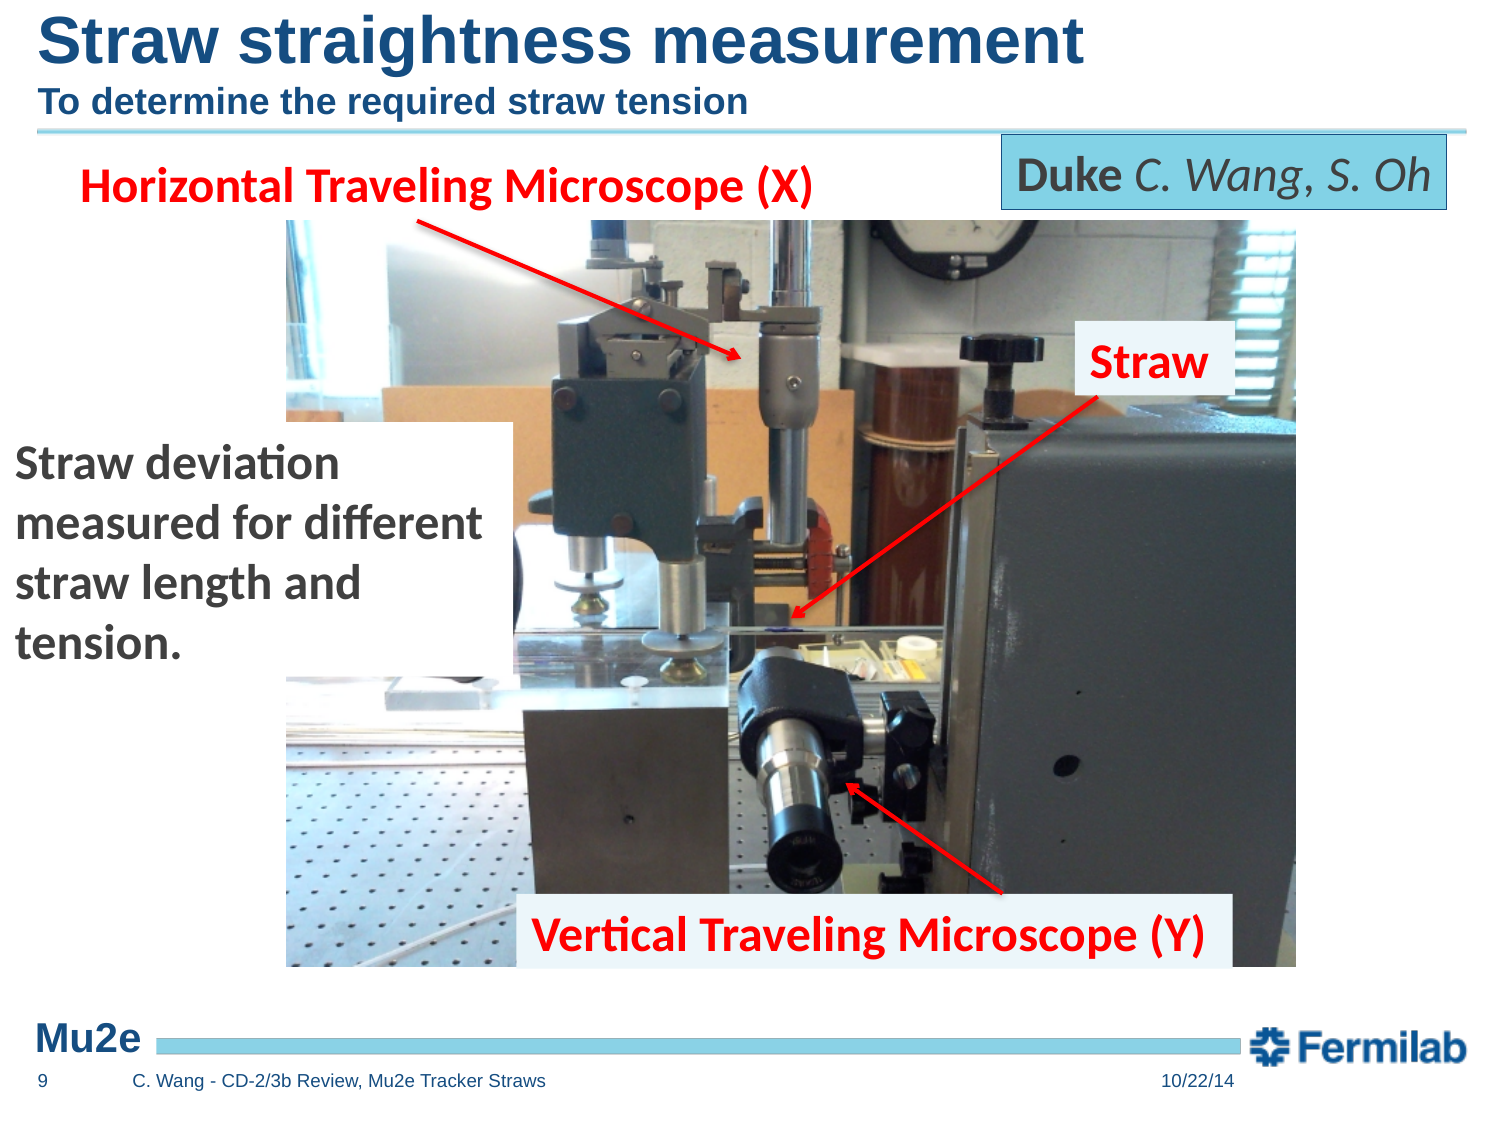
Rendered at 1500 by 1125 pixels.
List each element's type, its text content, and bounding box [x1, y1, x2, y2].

footer C. Wang - CD-2/3b Review, Mu2e Tracker Straws [132, 1068, 1014, 1109]
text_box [416, 220, 742, 359]
title Straw straightness measurement To determine the required straw tension [37, 17, 1463, 123]
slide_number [1058, 1068, 1235, 1109]
picture [286, 220, 1296, 968]
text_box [845, 782, 1003, 894]
slide_number 9 [37, 1068, 111, 1109]
text_box Horizontal Traveling Microscope (X) [65, 144, 841, 220]
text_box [790, 396, 1098, 619]
text_box Duke C. Wang, S. Oh [1001, 134, 1447, 210]
text_box Straw deviation measured for different straw length and tension. [0, 422, 281, 677]
